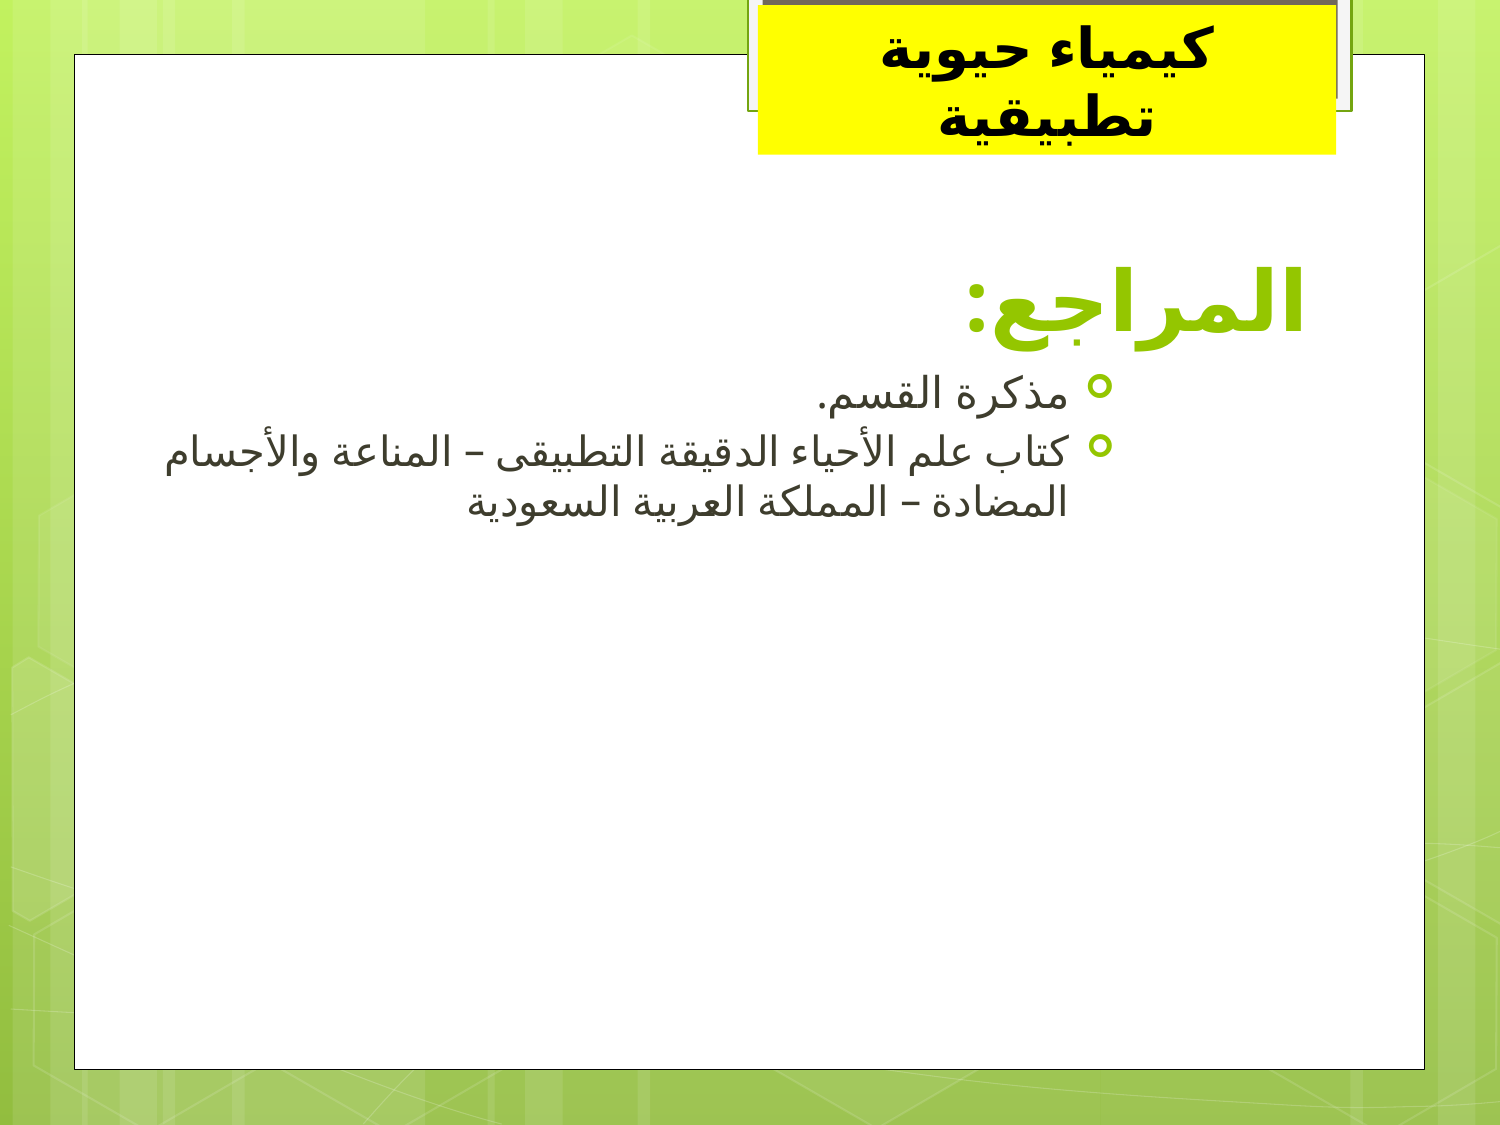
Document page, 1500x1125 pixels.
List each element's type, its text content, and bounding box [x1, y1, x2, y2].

text_box كيمياء حيوية تطبيقية [757, 5, 1337, 155]
list مذكرة القسم. كتاب علم الأحياء الدقيقة التطبيقى – المناعة والأجسام المضادة – المملكة العربية السعودية [83, 356, 1141, 884]
title المراجع: [171, 168, 1324, 357]
